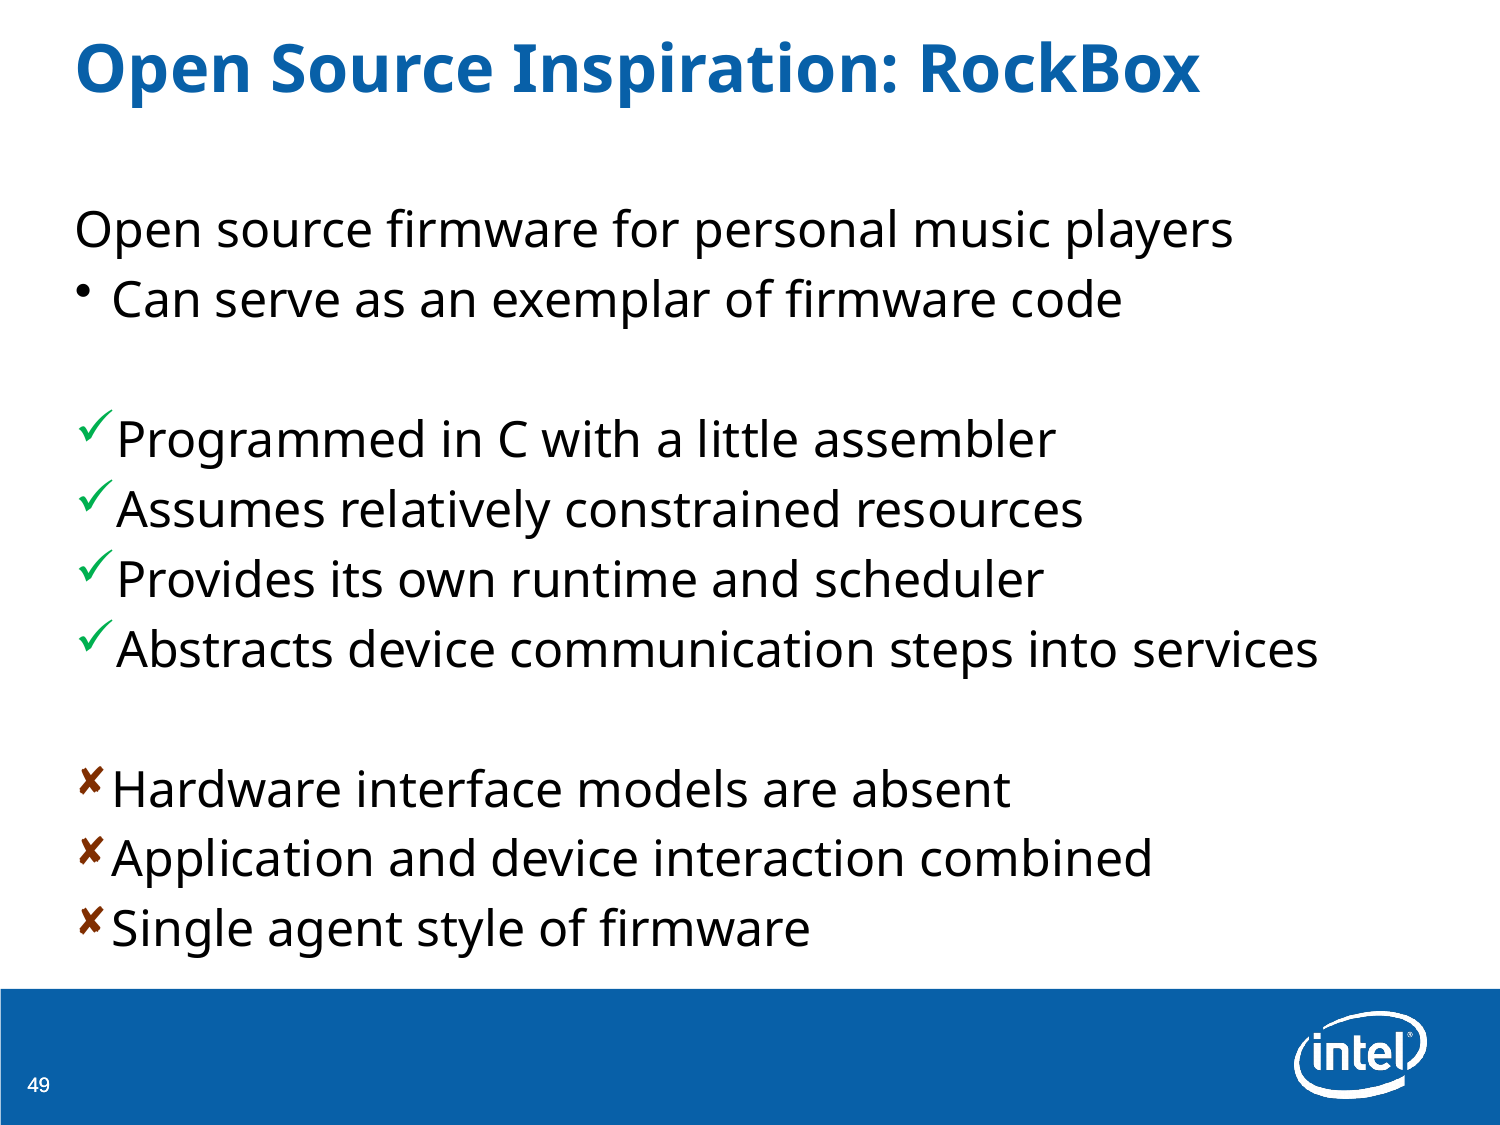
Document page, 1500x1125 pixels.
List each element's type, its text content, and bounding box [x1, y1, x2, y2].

title Open Source Inspiration: RockBox [74, 26, 1427, 172]
list Open source firmware for personal music players Can serve as an exemplar of firmware code Programmed in C with a little assembler Assumes relatively constrained resources Provides its own runtime and scheduler Abstracts device communication steps into services Hardware interface models are absent Application and device interaction combined Single agent style of firmware [74, 197, 1427, 992]
picture [1294, 1011, 1427, 1099]
